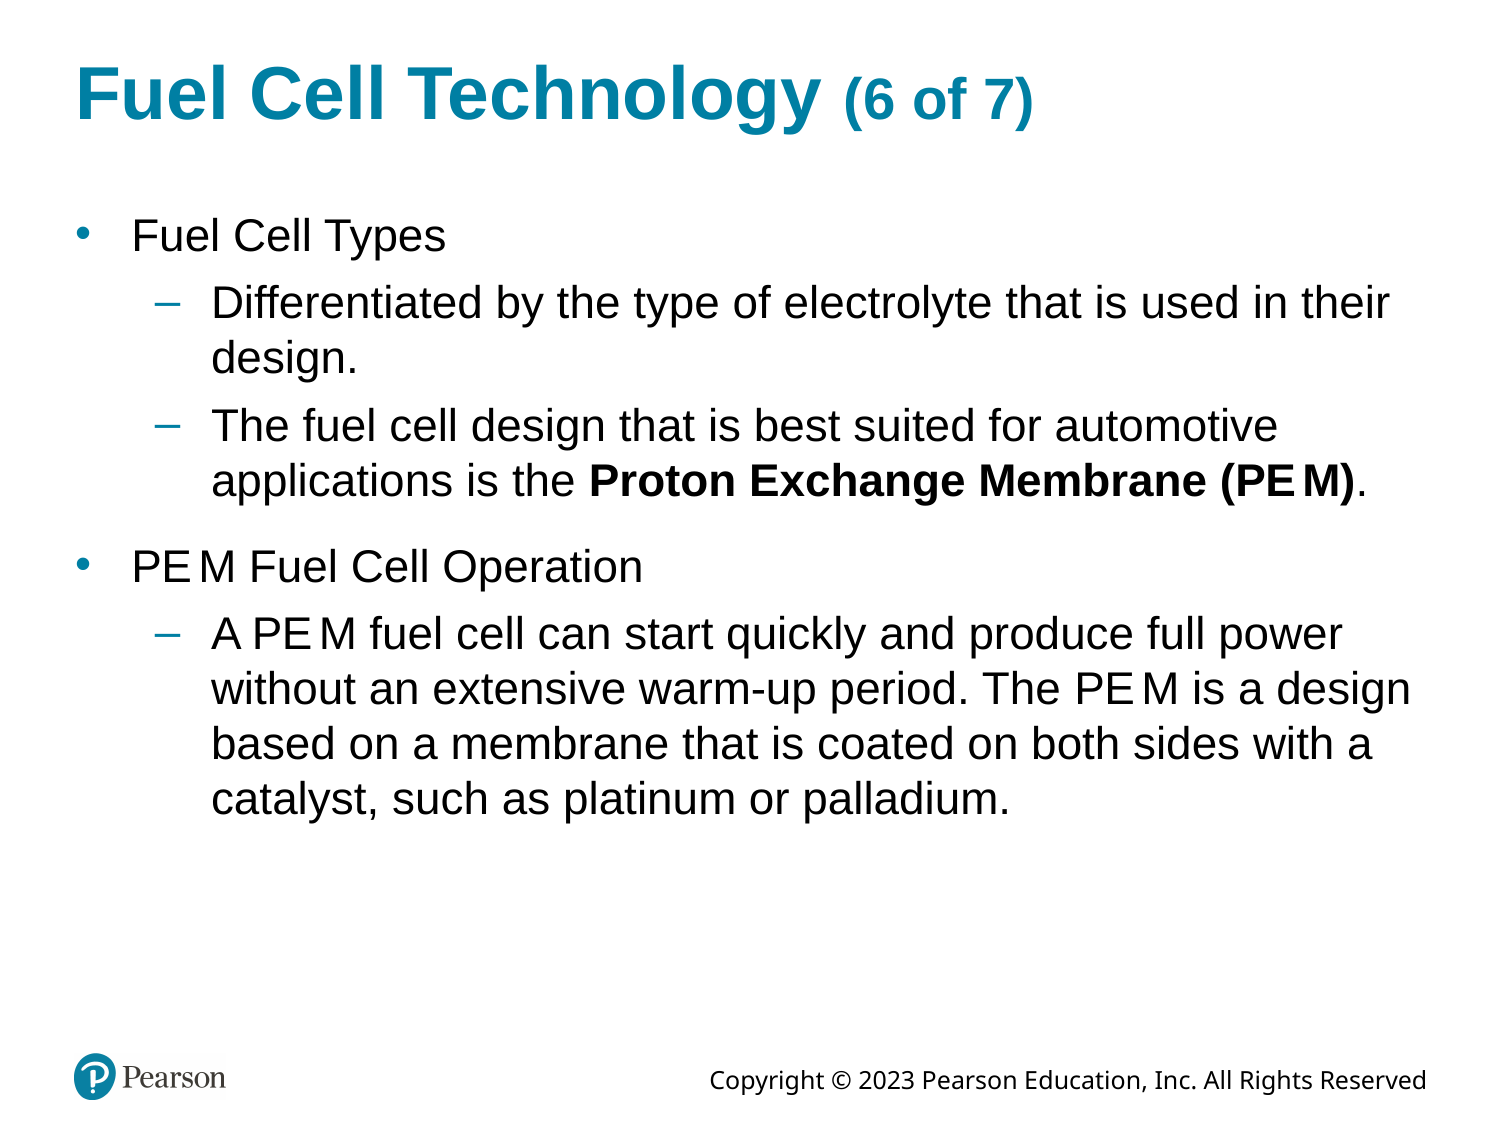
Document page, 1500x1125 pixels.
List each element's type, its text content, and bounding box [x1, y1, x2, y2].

title Fuel Cell Technology (6 of 7) [75, 0, 1429, 187]
picture [74, 1053, 90, 1069]
picture [82, 1062, 108, 1087]
picture [74, 1086, 85, 1100]
picture [100, 1053, 226, 1100]
list Fuel Cell Types Differentiated by the type of electrolyte that is used in their design. The fuel cell design that is best suited for automotive applications is the Proton Exchange Membrane (P E M). P E M Fuel Cell Operation A P E M fuel cell can start quickly and produce full power without an extensive warm-up period. The P E M is a design based on a membrane that is coated on both sides with a catalyst, such as platinum or palladium. [75, 192, 1429, 837]
